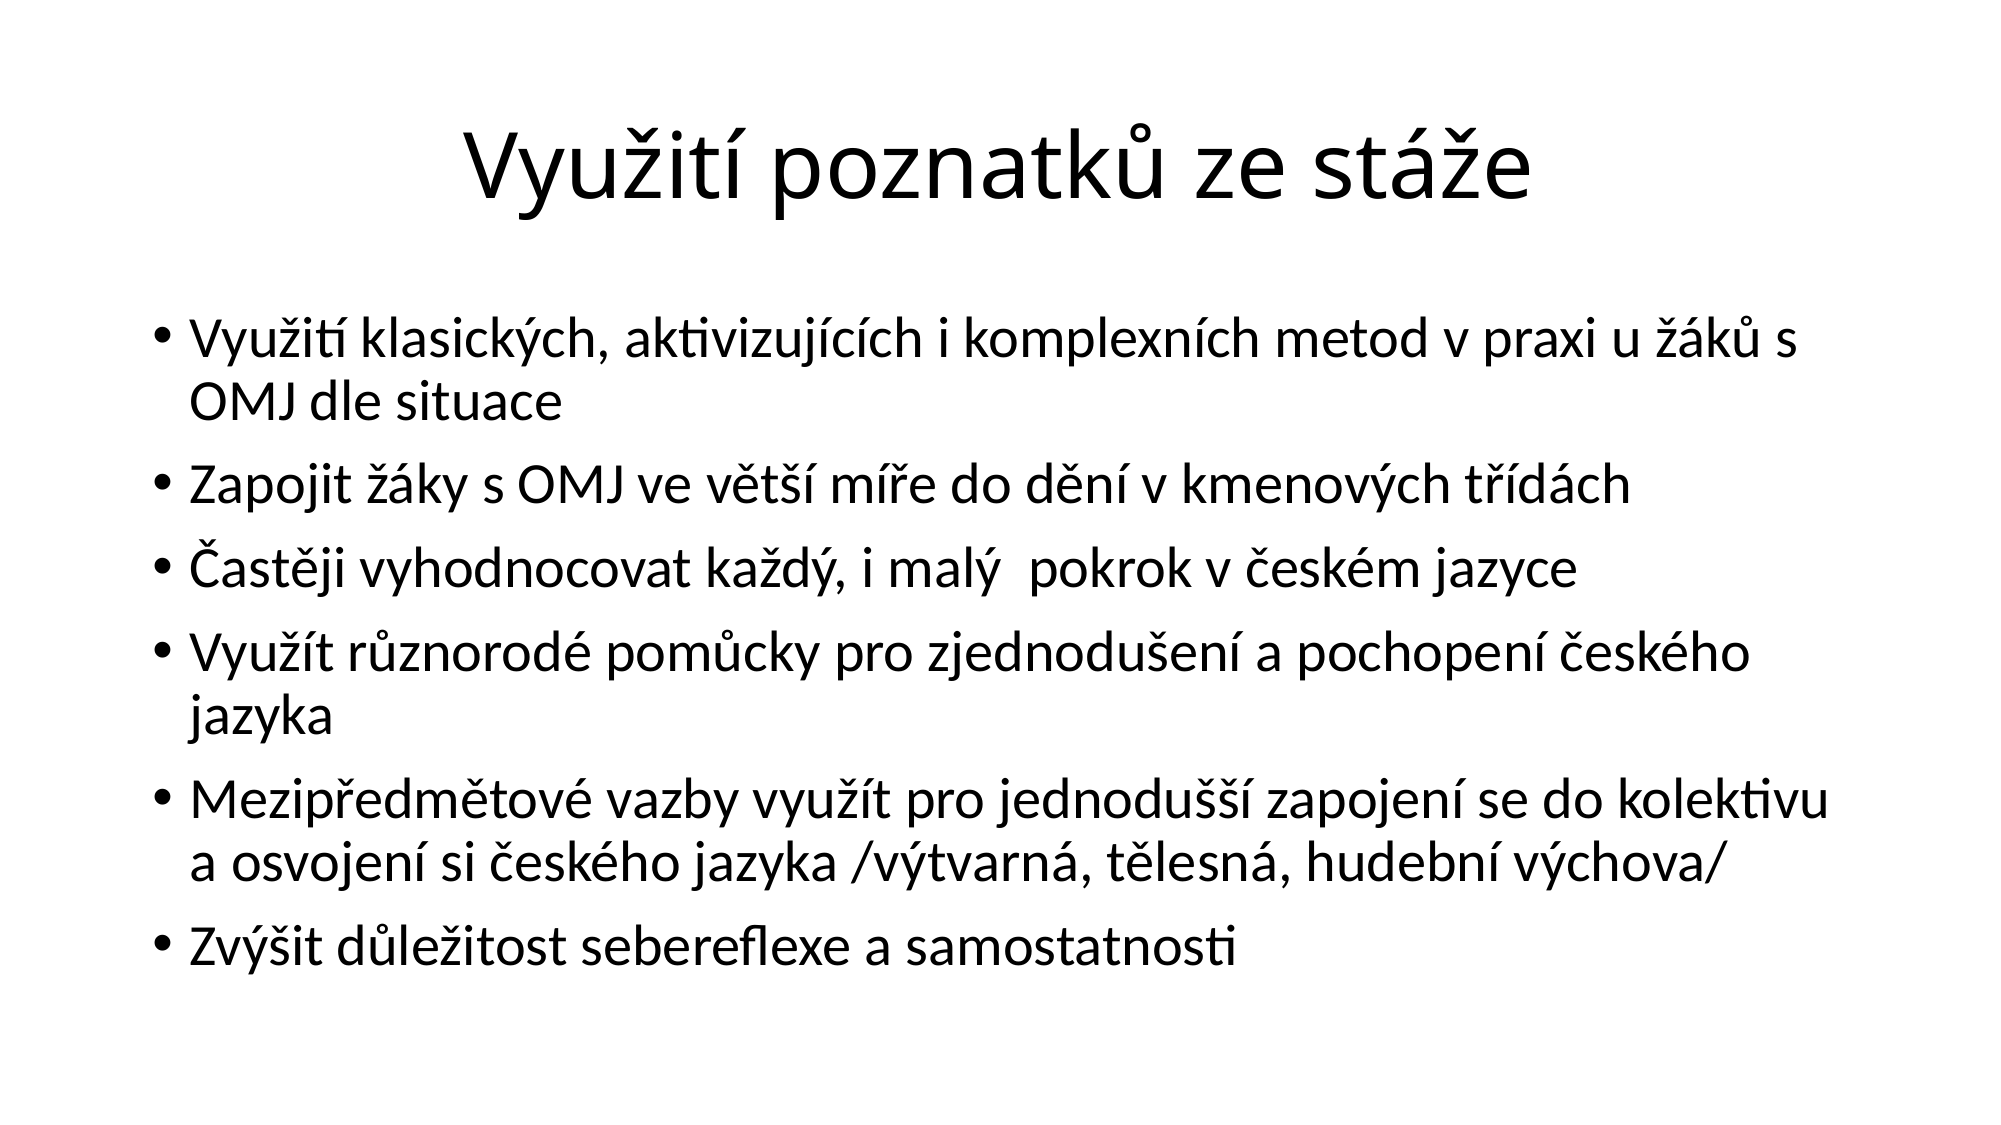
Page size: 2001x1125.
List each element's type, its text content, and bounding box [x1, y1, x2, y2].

list Využití klasických, aktivizujících i komplexních metod v praxi u žáků s OMJ dle situace Zapojit žáky s OMJ ve větší míře do dění v kmenových třídách Častěji vyhodnocovat každý, i malý pokrok v českém jazyce Využít různorodé pomůcky pro zjednodušení a pochopení českého jazyka Mezipředmětové vazby využít pro jednodušší zapojení se do kolektivu a osvojení si českého jazyka /výtvarná, tělesná, hudební výchova/ Zvýšit důležitost sebereflexe a samostatnosti [137, 299, 1863, 1014]
title Využití poznatků ze stáže [137, 59, 1863, 278]
